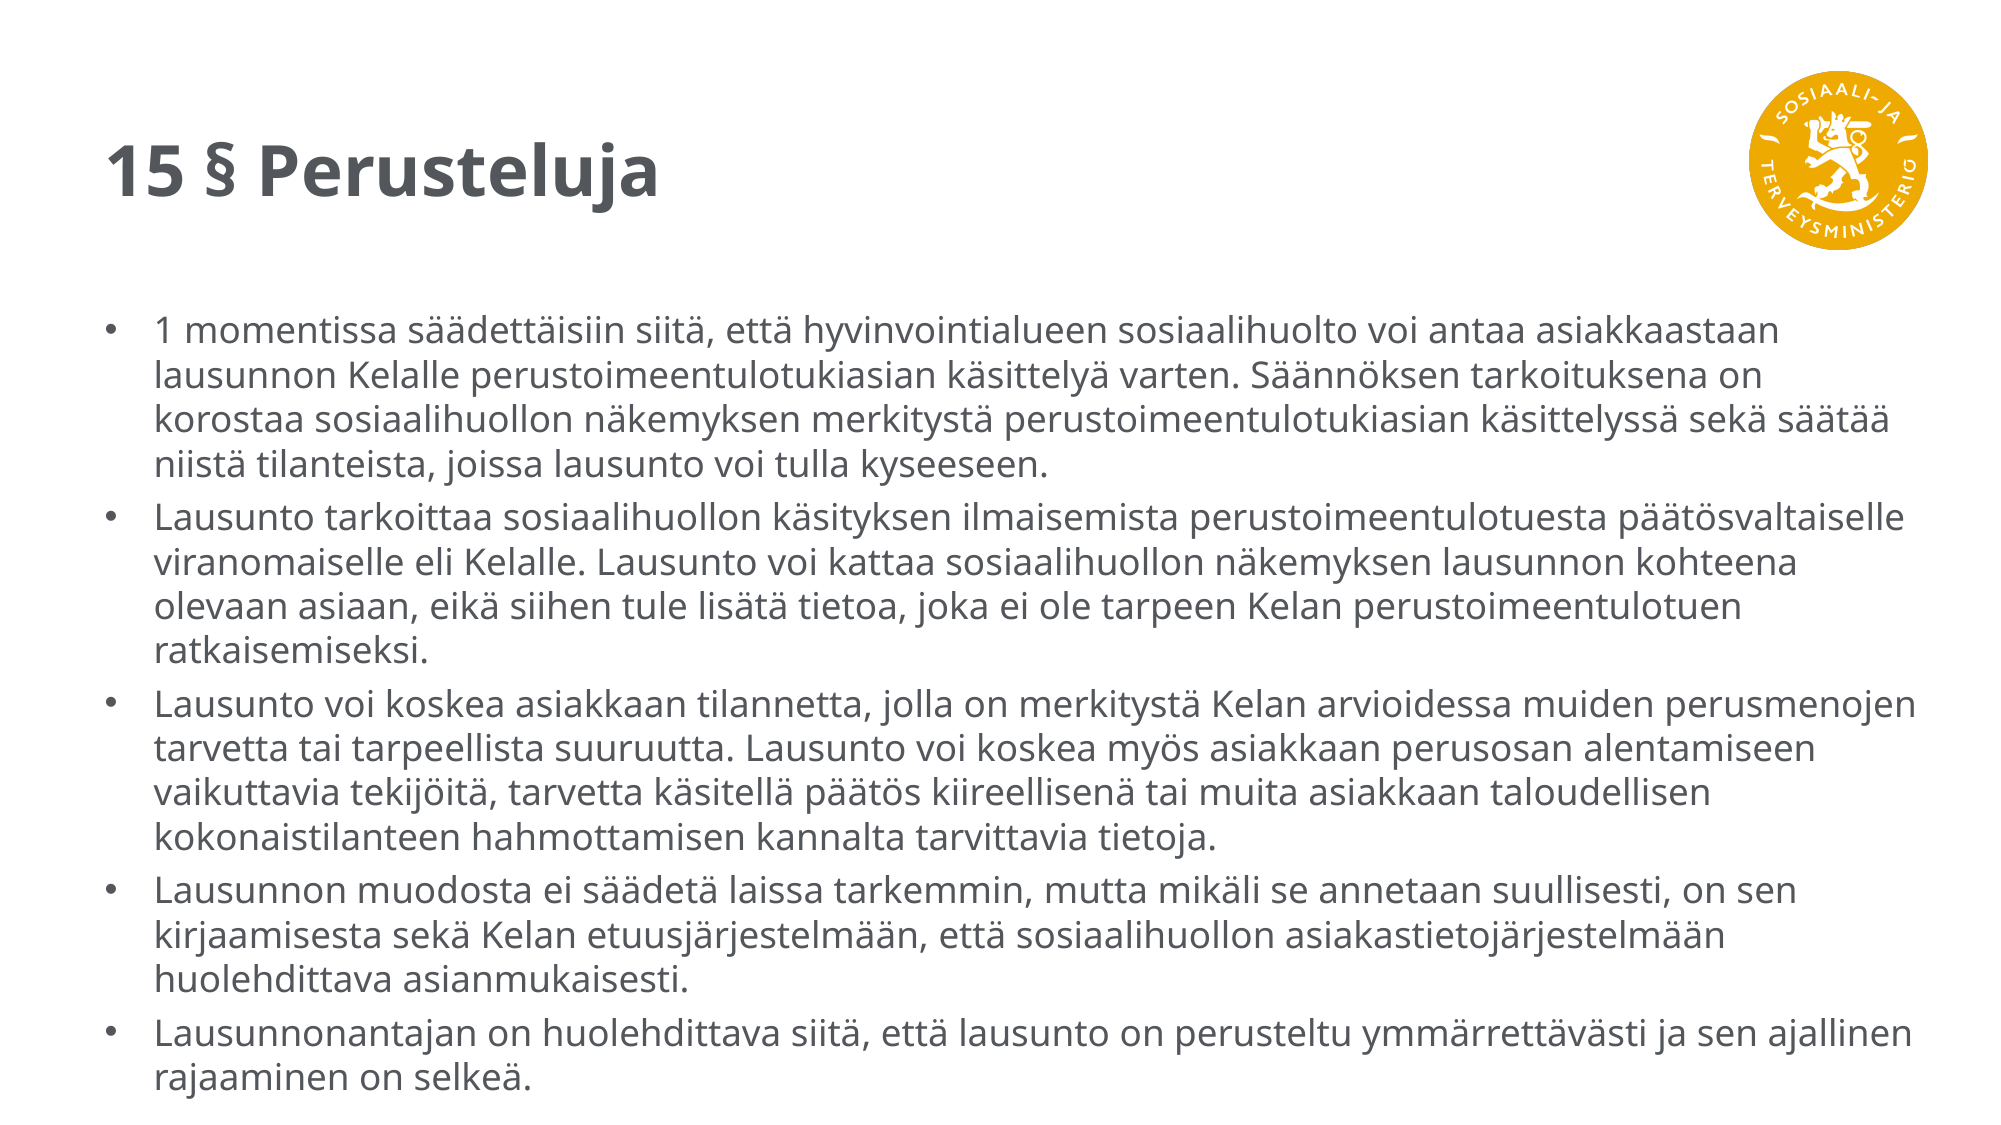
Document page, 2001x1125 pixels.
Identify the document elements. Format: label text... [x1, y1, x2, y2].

title 15 § Perusteluja [89, 59, 1678, 278]
list 1 momentissa säädettäisiin siitä, että hyvinvointialueen sosiaalihuolto voi antaa asiakkaastaan lausunnon Kelalle perustoimeentulotukiasian käsittelyä varten. Säännöksen tarkoituksena on korostaa sosiaalihuollon näkemyksen merkitystä perustoimeentulotukiasian käsittelyssä sekä säätää niistä tilanteista, joissa lausunto voi tulla kyseeseen. Lausunto tarkoittaa sosiaalihuollon käsityksen ilmaisemista perustoimeentulotuesta päätösvaltaiselle viranomaiselle eli Kelalle. Lausunto voi kattaa sosiaalihuollon näkemyksen lausunnon kohteena olevaan asiaan, eikä siihen tule lisätä tietoa, joka ei ole tarpeen Kelan perustoimeentulotuen ratkaisemiseksi. Lausunto voi koskea asiakkaan tilannetta, jolla on merkitystä Kelan arvioidessa muiden perusmenojen tarvetta tai tarpeellista suuruutta. Lausunto voi koskea myös asiakkaan perusosan alentamiseen vaikuttavia tekijöitä, tarvetta käsitellä päätös kiireellisenä tai muita asiakkaan taloudellisen kokonaistilanteen hahmottamisen kannalta tarvittavia tietoja. Lausunnon muodosta ei säädetä laissa tarkemmin, mutta mikäli se annetaan suullisesti, on sen kirjaamisesta sekä Kelan etuusjärjestelmään, että sosiaalihuollon asiakastietojärjestelmään huolehdittava asianmukaisesti. Lausunnonantajan on huolehdittava siitä, että lausunto on perusteltu ymmärrettävästi ja sen ajallinen rajaaminen on selkeä. [89, 299, 1938, 1115]
picture [1749, 71, 1928, 250]
